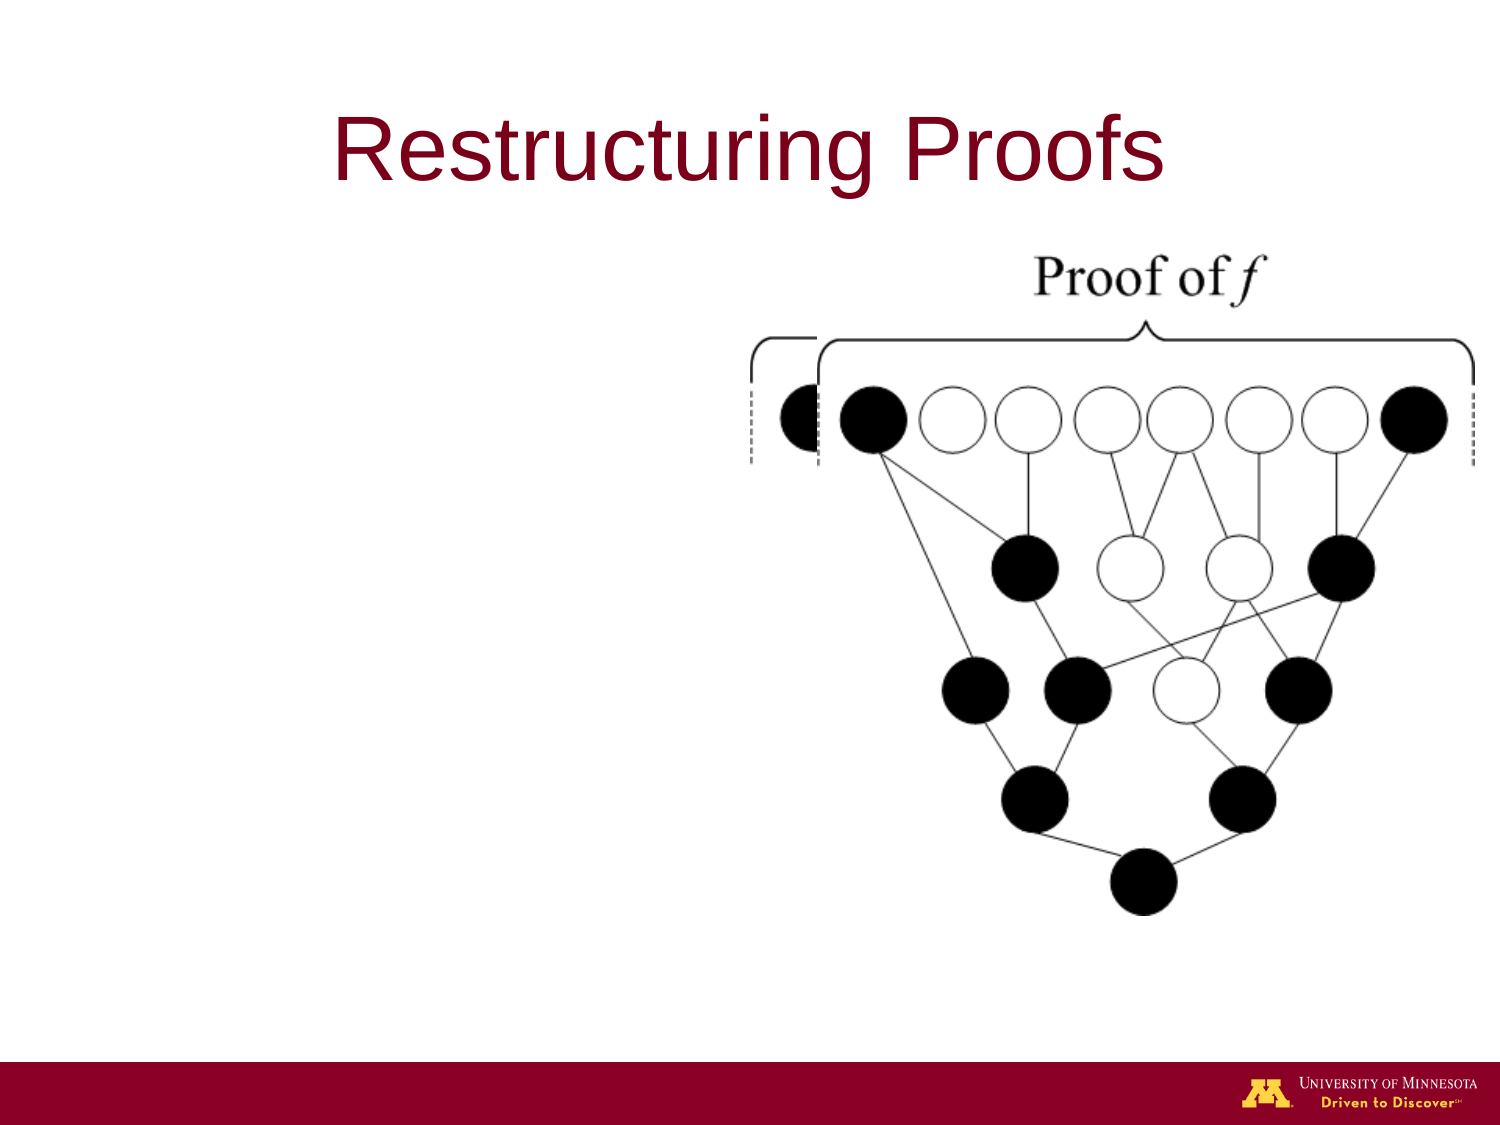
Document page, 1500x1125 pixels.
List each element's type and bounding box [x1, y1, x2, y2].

picture [749, 210, 1476, 916]
title [112, 49, 1388, 238]
picture [0, 1062, 1500, 1125]
